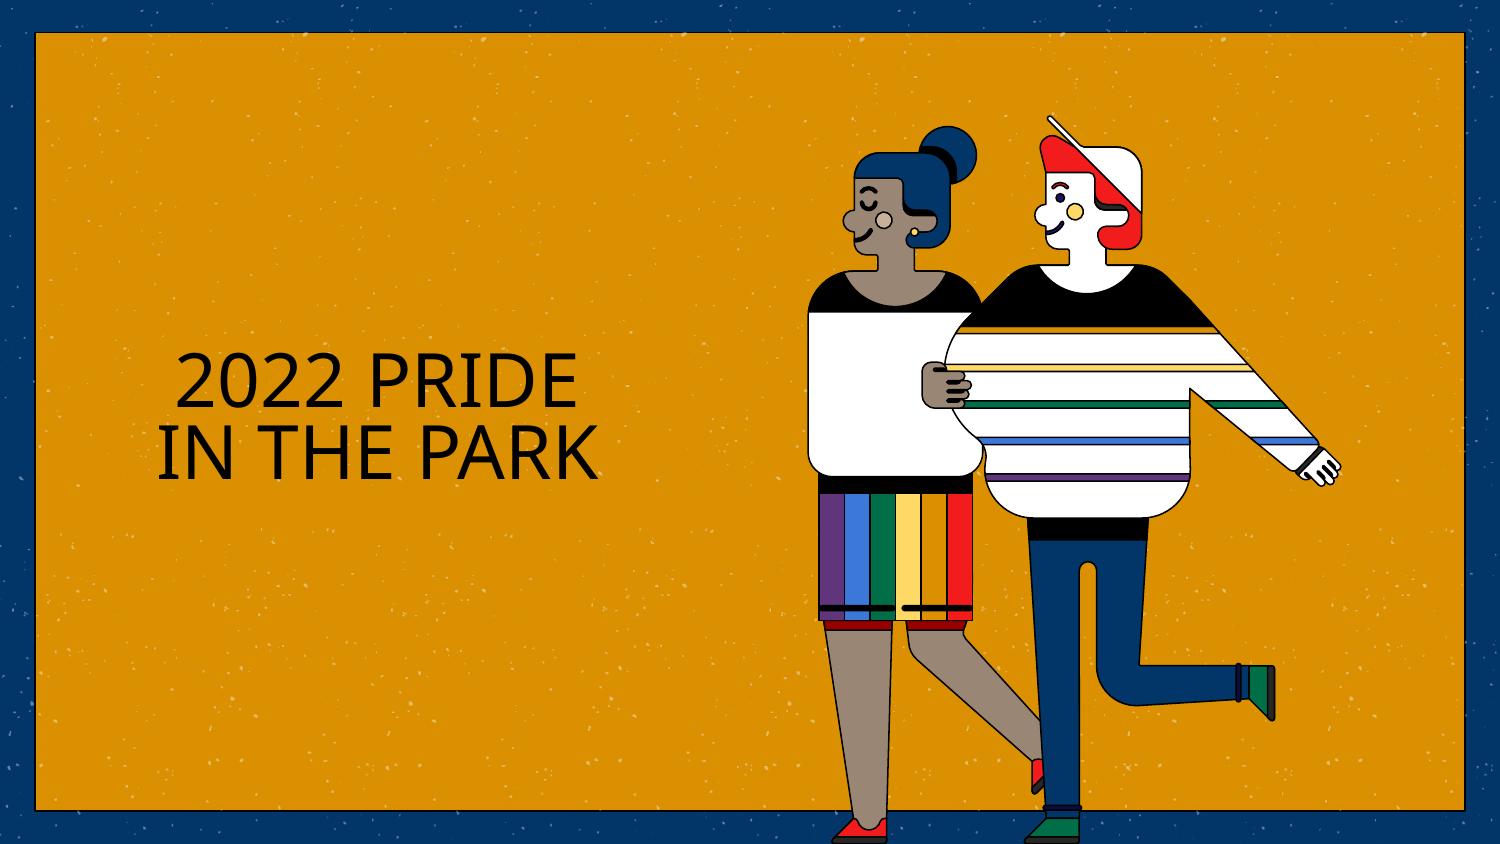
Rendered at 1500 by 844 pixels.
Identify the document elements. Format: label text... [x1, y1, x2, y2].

picture [0, 0, 1500, 844]
title 2022 PRIDE IN THE PARK [119, 327, 637, 517]
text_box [807, 115, 1342, 844]
